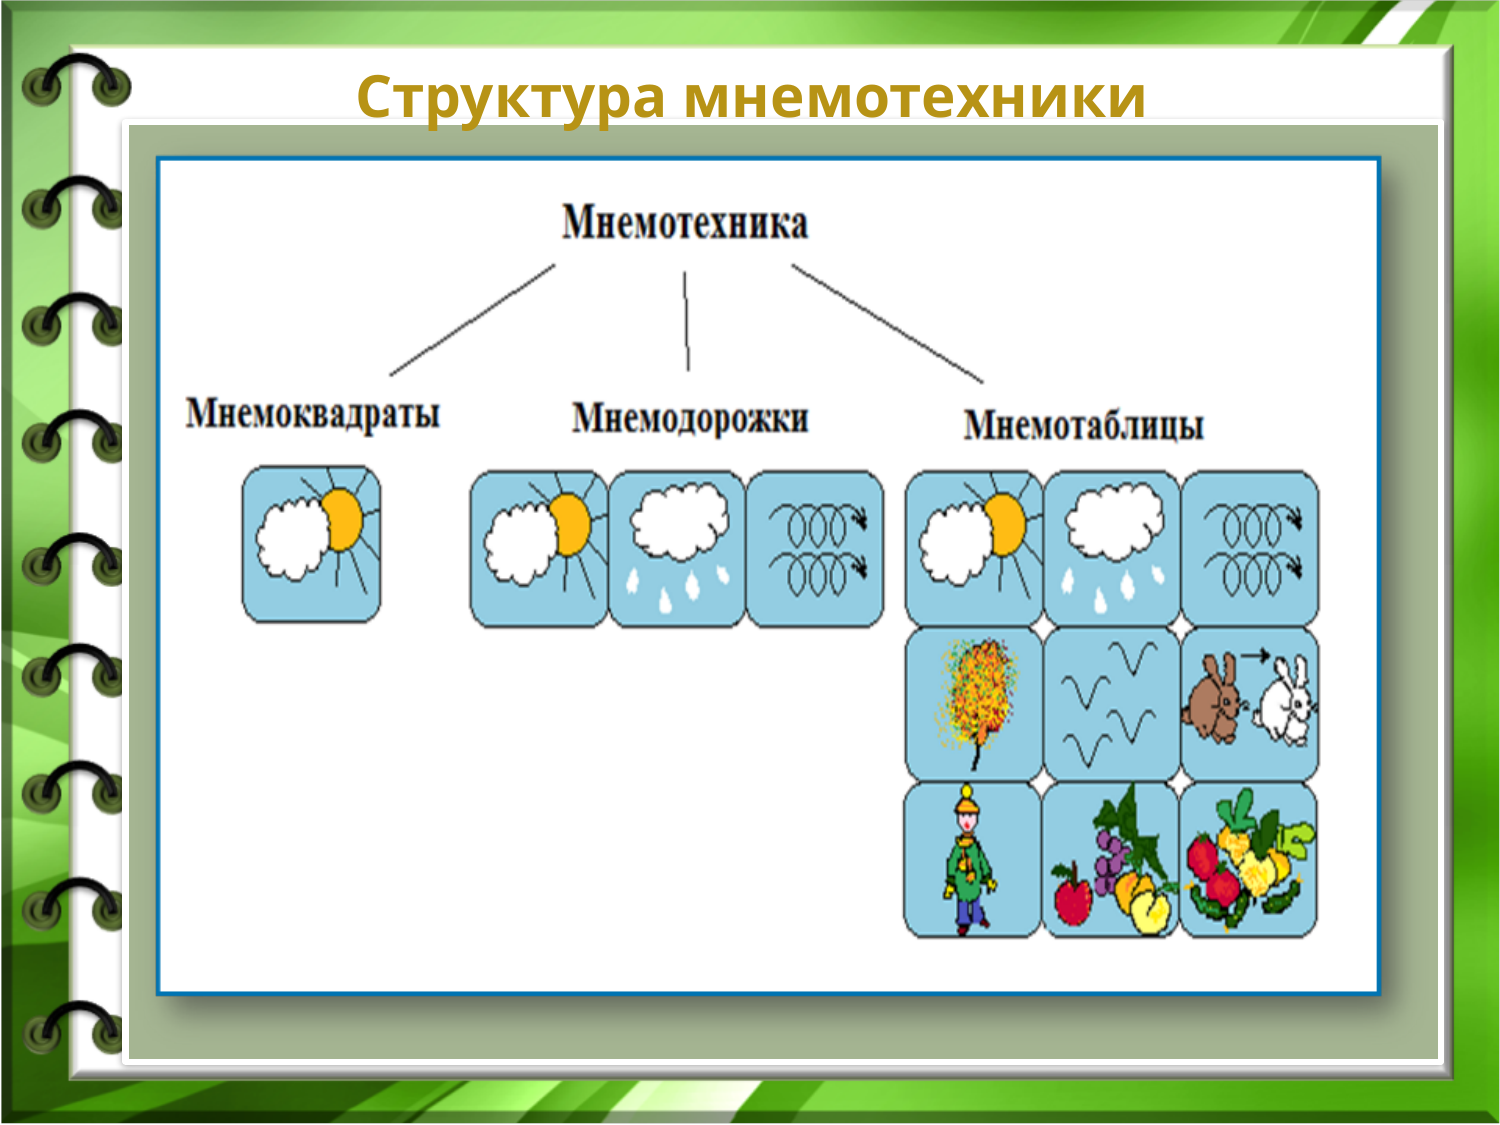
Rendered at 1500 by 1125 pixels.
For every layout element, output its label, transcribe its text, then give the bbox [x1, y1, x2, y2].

picture [0, 0, 1500, 1125]
picture [128, 125, 1438, 1059]
title Структура мнемотехники [76, 0, 1427, 188]
